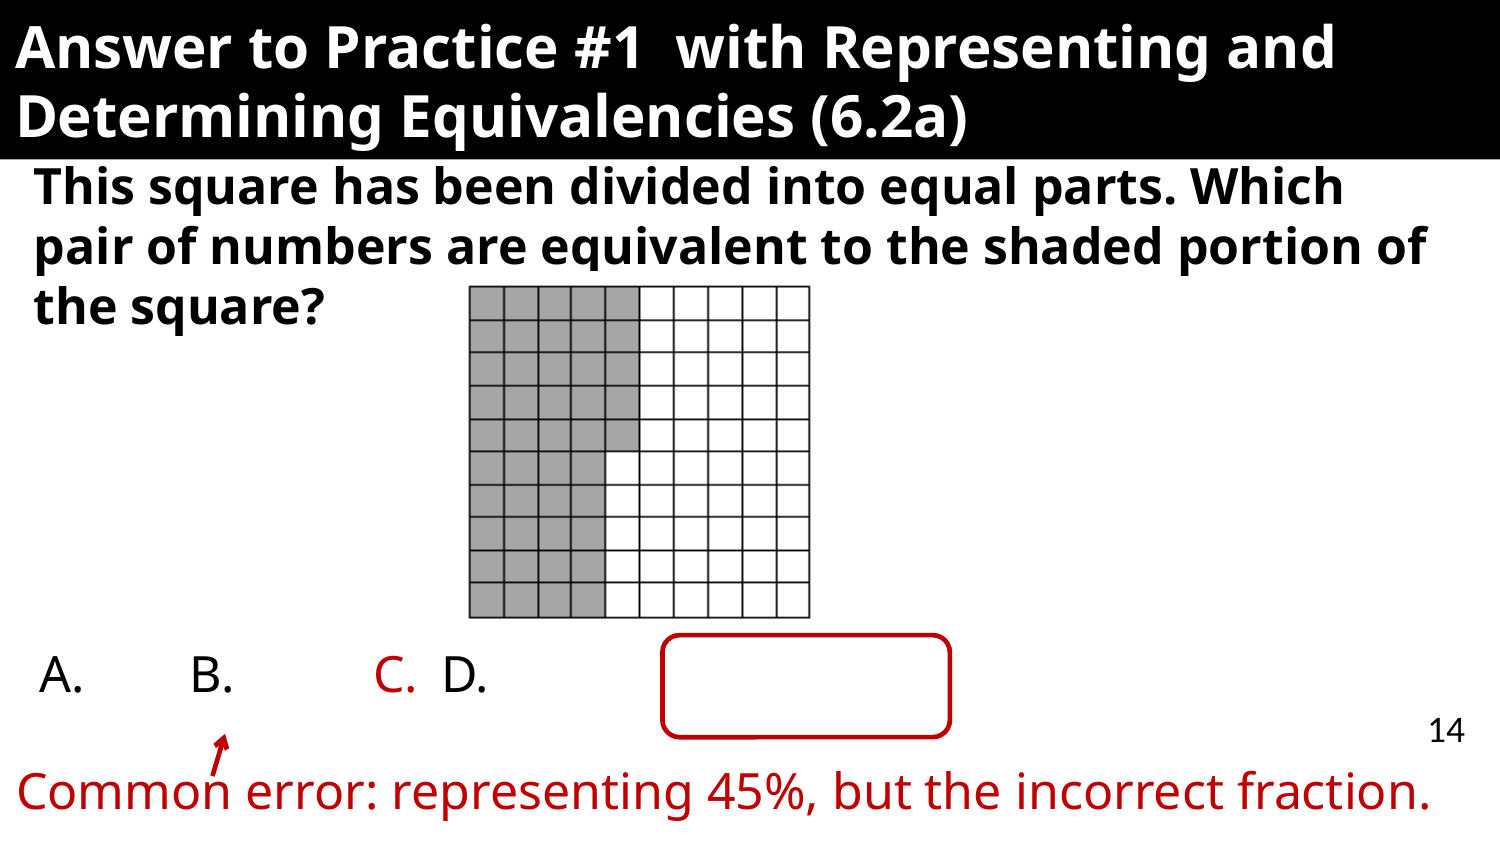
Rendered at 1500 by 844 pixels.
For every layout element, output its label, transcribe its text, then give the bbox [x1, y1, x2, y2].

list This square has been divided into equal parts. Which pair of numbers are equivalent to the shaded portion of the square? [0, 146, 1465, 710]
picture [452, 271, 826, 634]
slide_number 14 [1409, 695, 1500, 744]
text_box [212, 733, 226, 777]
title Answer to Practice #1 with Representing and Determining Equivalencies (6.2a) [0, 0, 1500, 160]
text_box Common error: representing 45%, but the incorrect fraction. [1, 751, 1500, 827]
text_box [660, 633, 952, 740]
